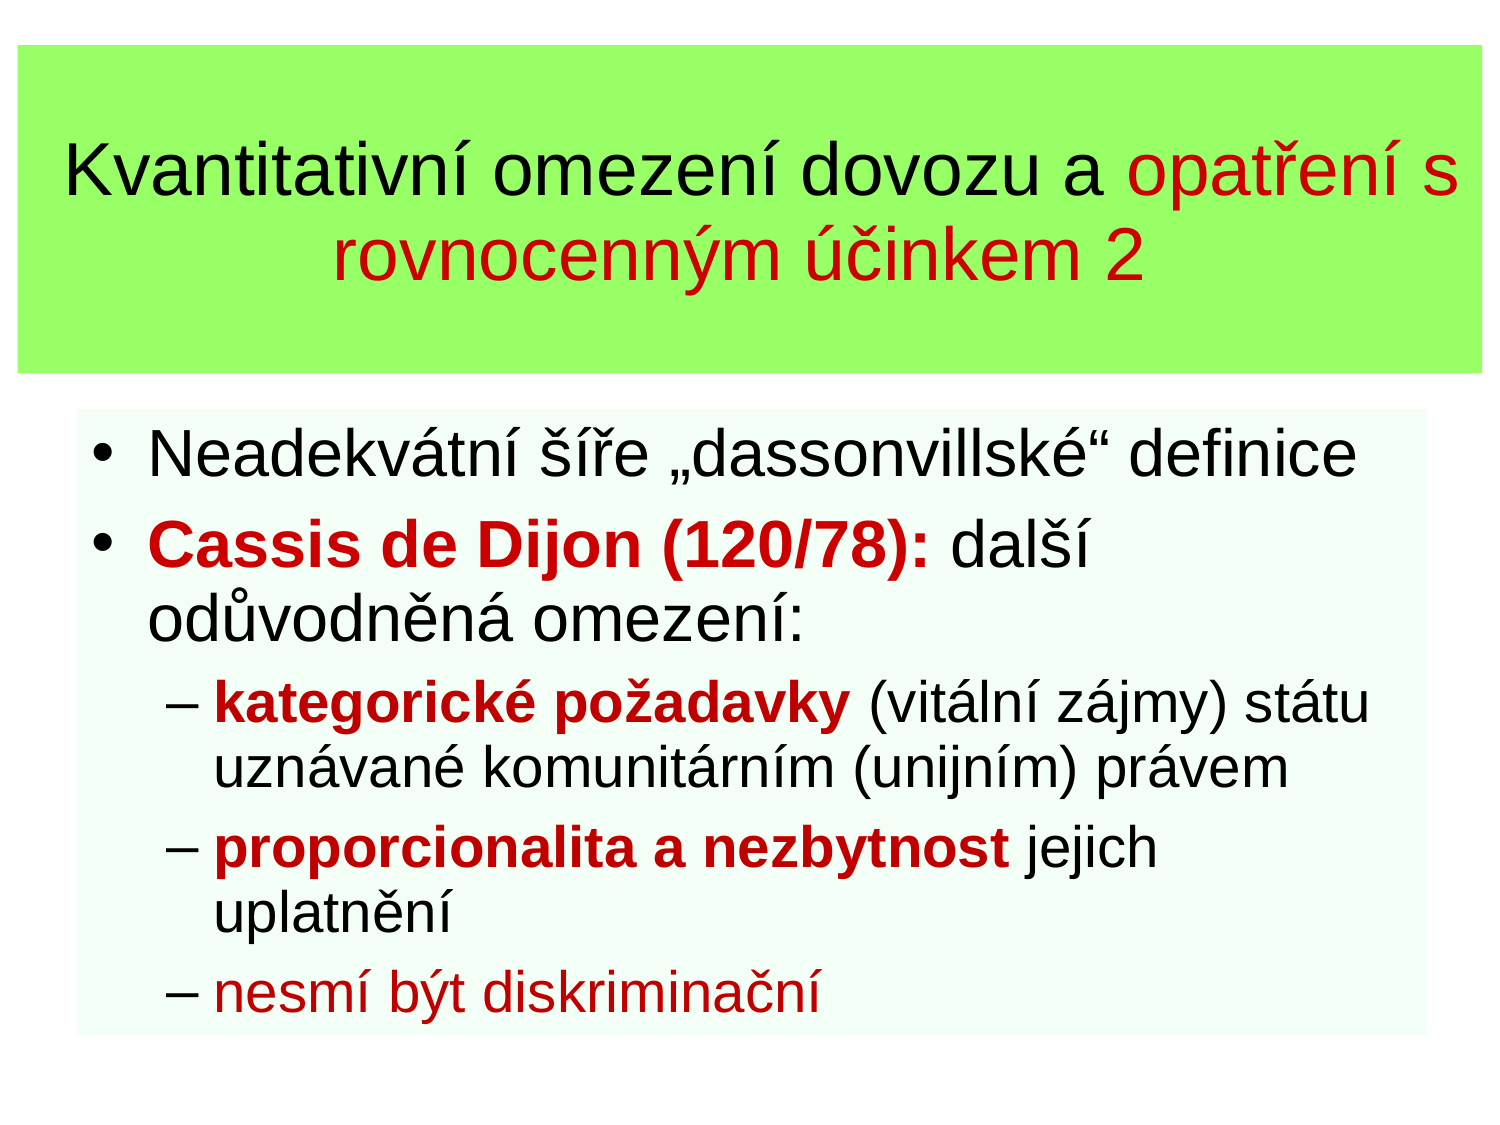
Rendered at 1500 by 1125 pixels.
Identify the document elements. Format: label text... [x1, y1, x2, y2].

list Neadekvátní šíře „dassonvillské“ definice Cassis de Dijon (120/78): další odůvodněná omezení: kategorické požadavky (vitální zájmy) státu uznávané komunitárním (unijním) právem proporcionalita a nezbytnost jejich uplatnění nesmí být diskriminační [76, 408, 1427, 1036]
title Kvantitativní omezení dovozu a opatření s rovnocenným účinkem 2 [17, 45, 1483, 374]
